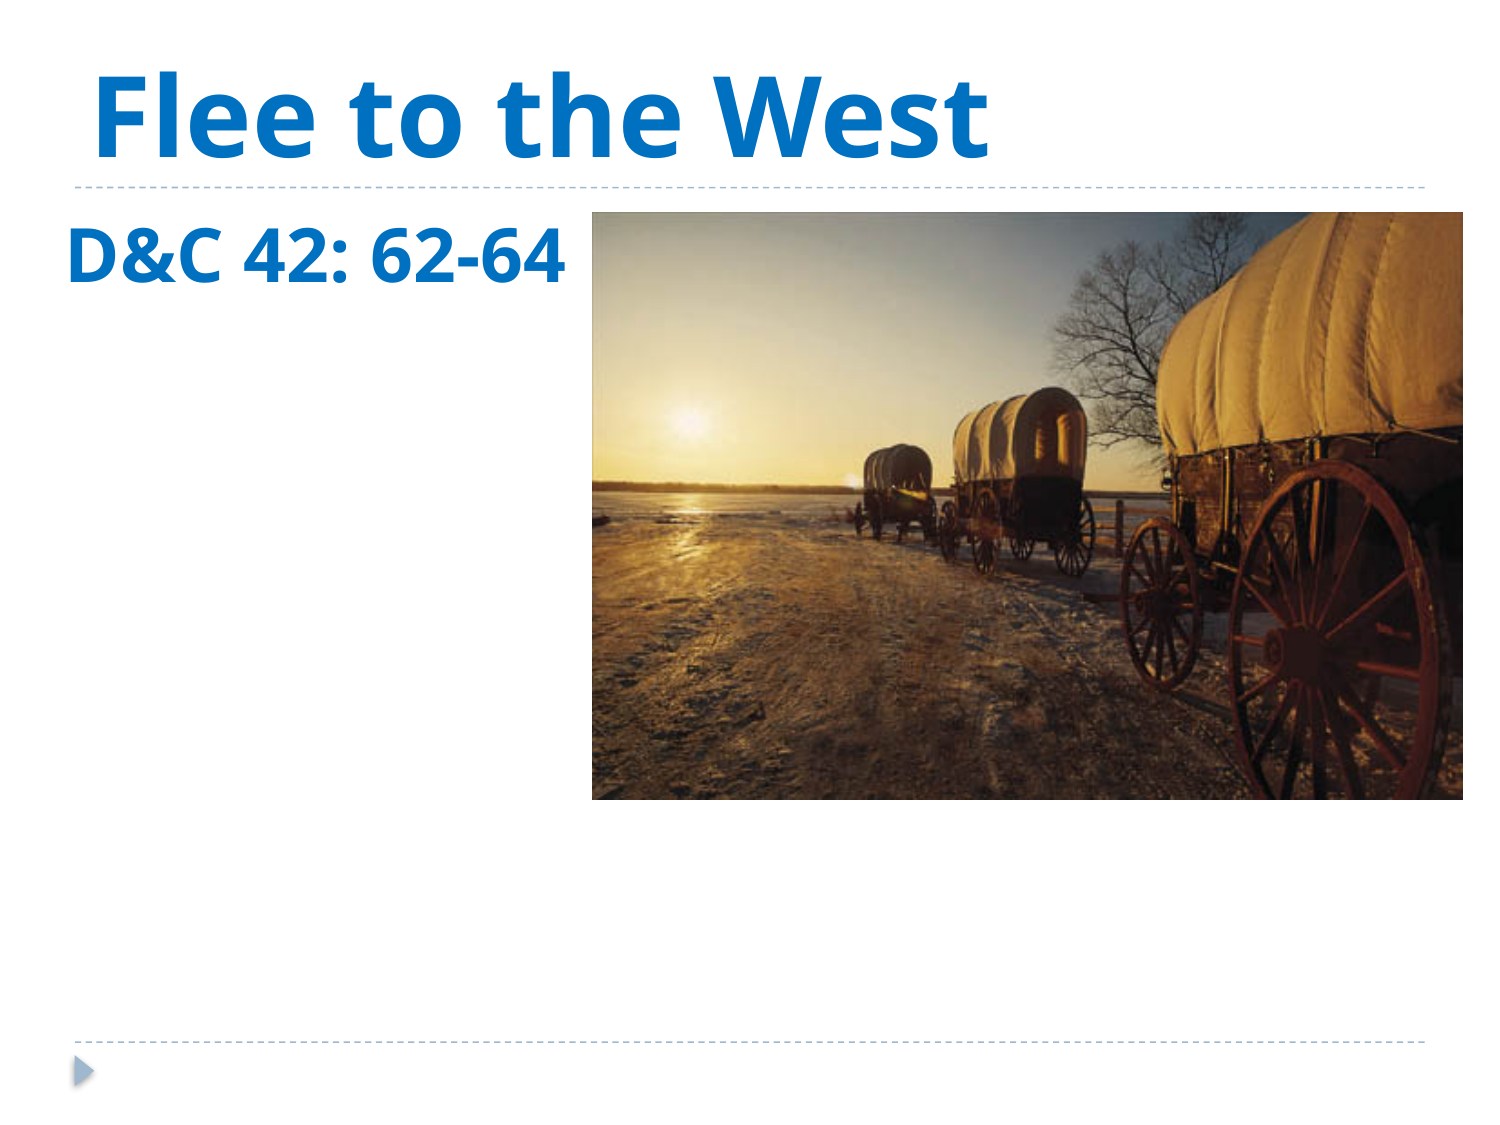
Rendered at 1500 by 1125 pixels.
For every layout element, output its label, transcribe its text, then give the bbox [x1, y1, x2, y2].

picture [591, 212, 1463, 801]
list D&C 42: 62-64 [50, 200, 725, 1010]
title Flee to the West [75, 24, 1425, 188]
